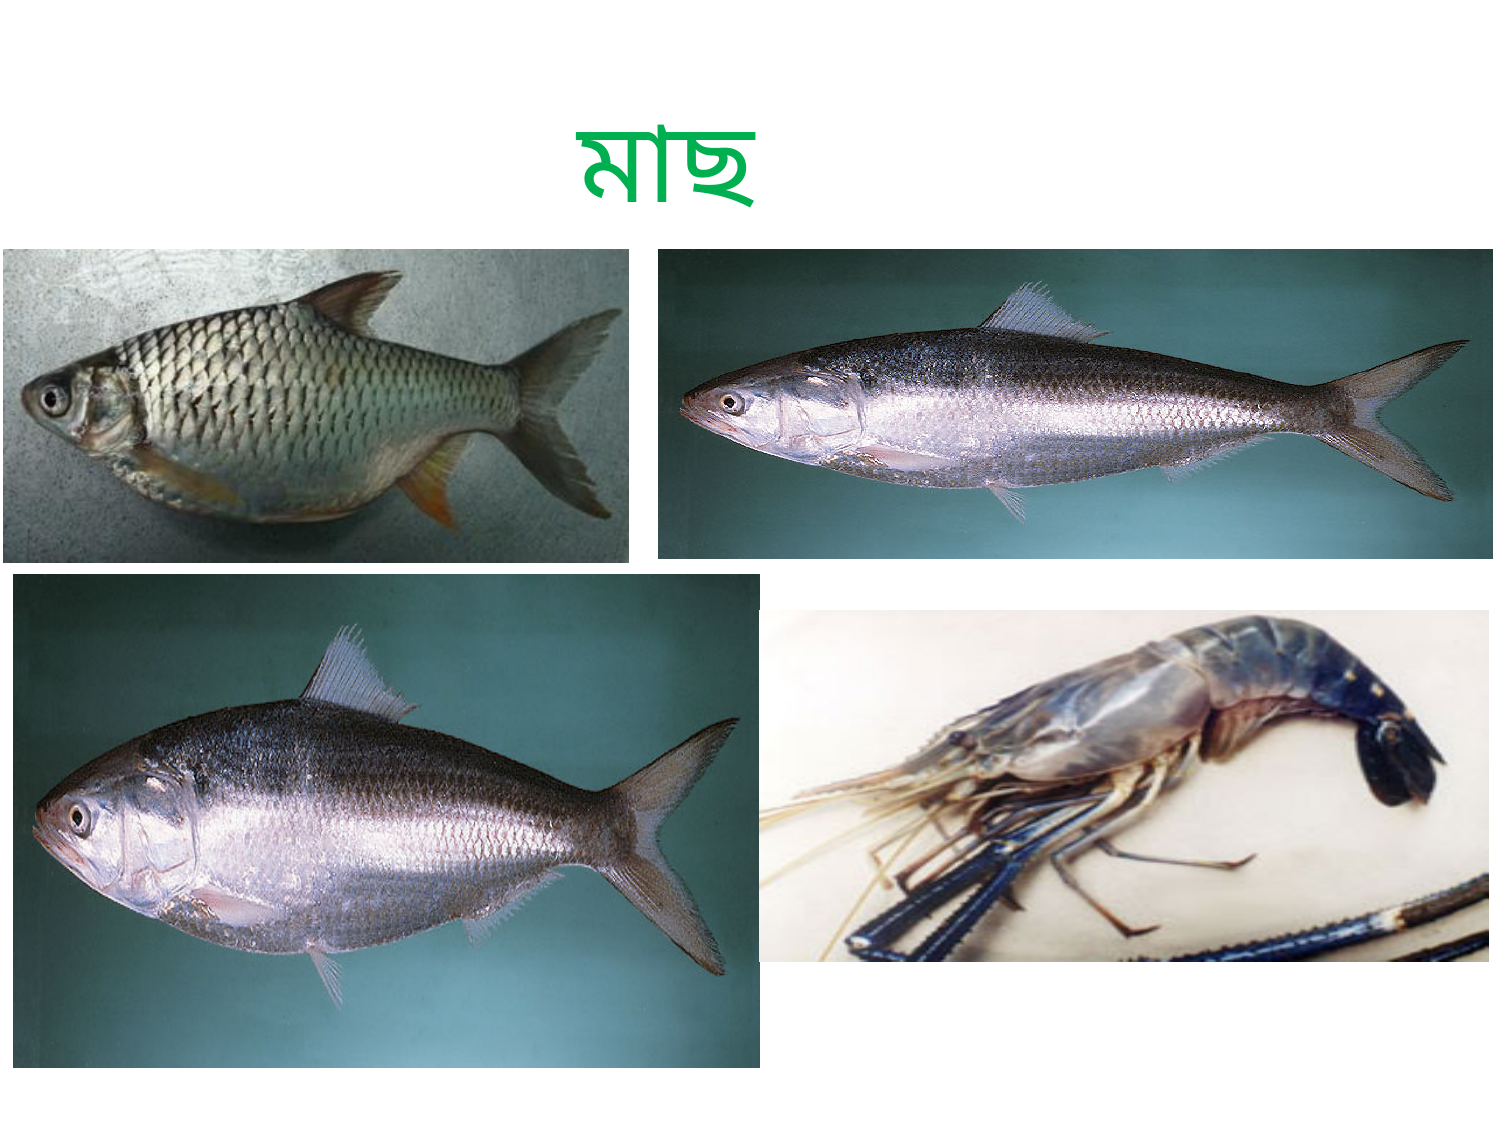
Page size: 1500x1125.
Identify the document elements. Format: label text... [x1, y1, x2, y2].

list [3, 249, 629, 563]
text_box মাছ [562, 82, 1096, 233]
picture [13, 574, 1489, 1068]
picture [658, 249, 1493, 560]
